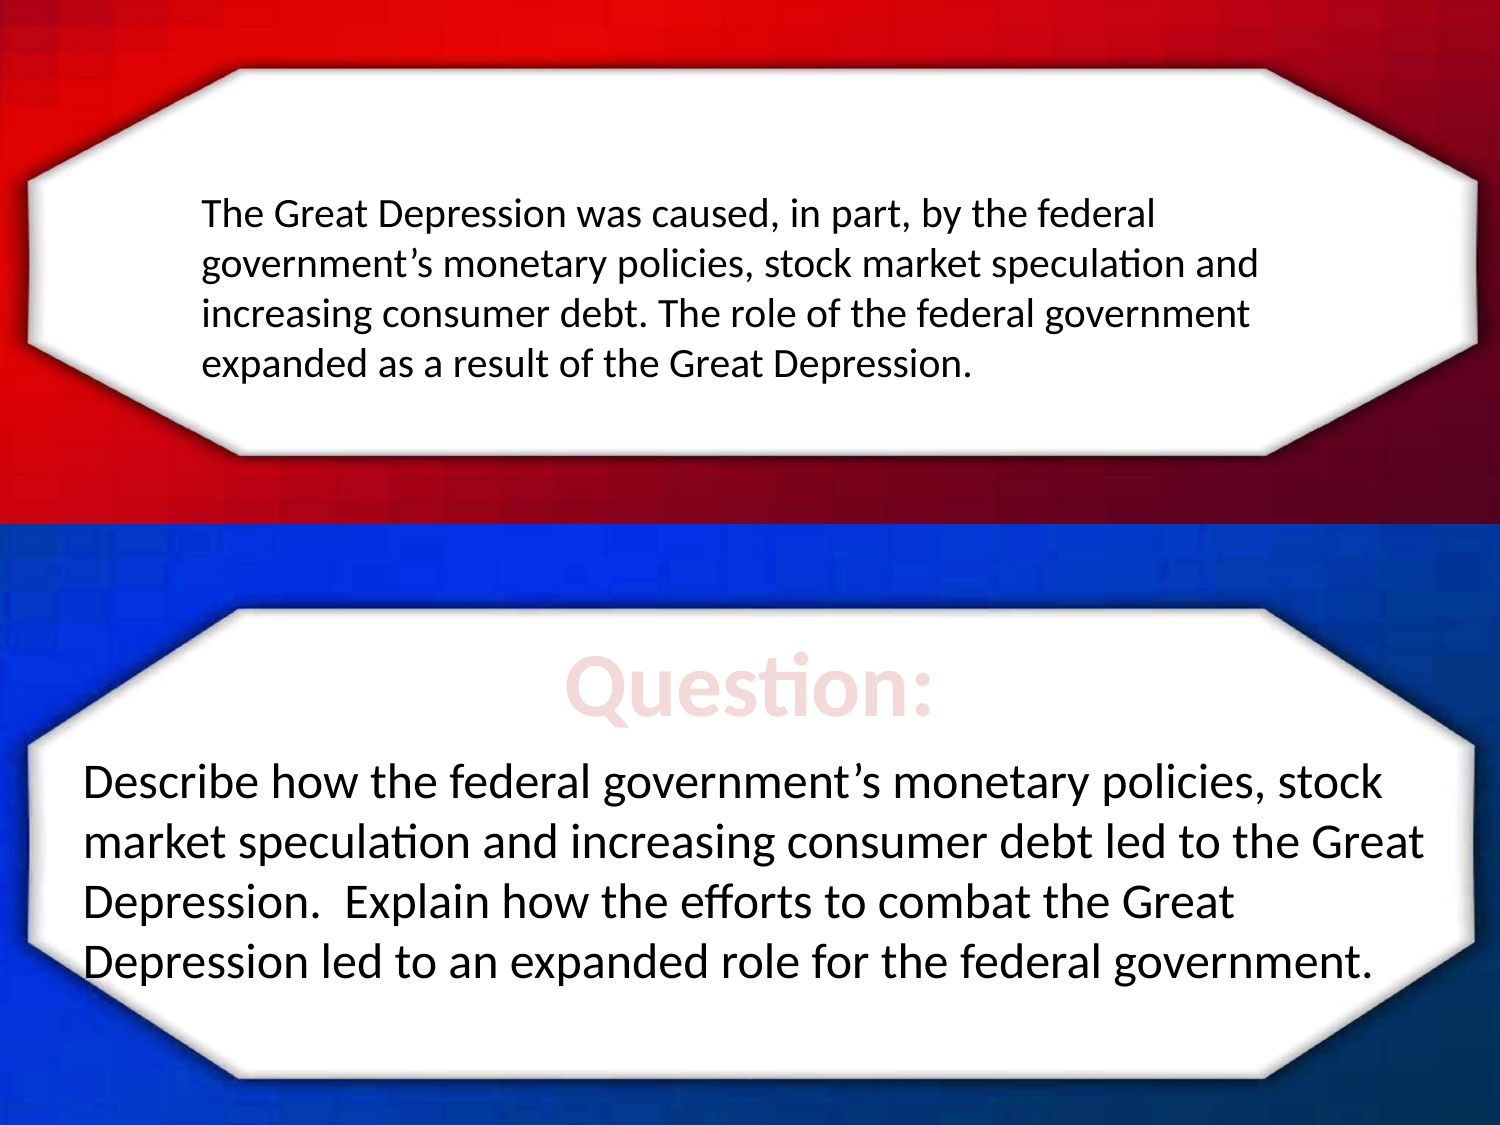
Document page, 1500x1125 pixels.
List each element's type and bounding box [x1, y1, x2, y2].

picture [0, 524, 1500, 1125]
list [0, 0, 1500, 522]
